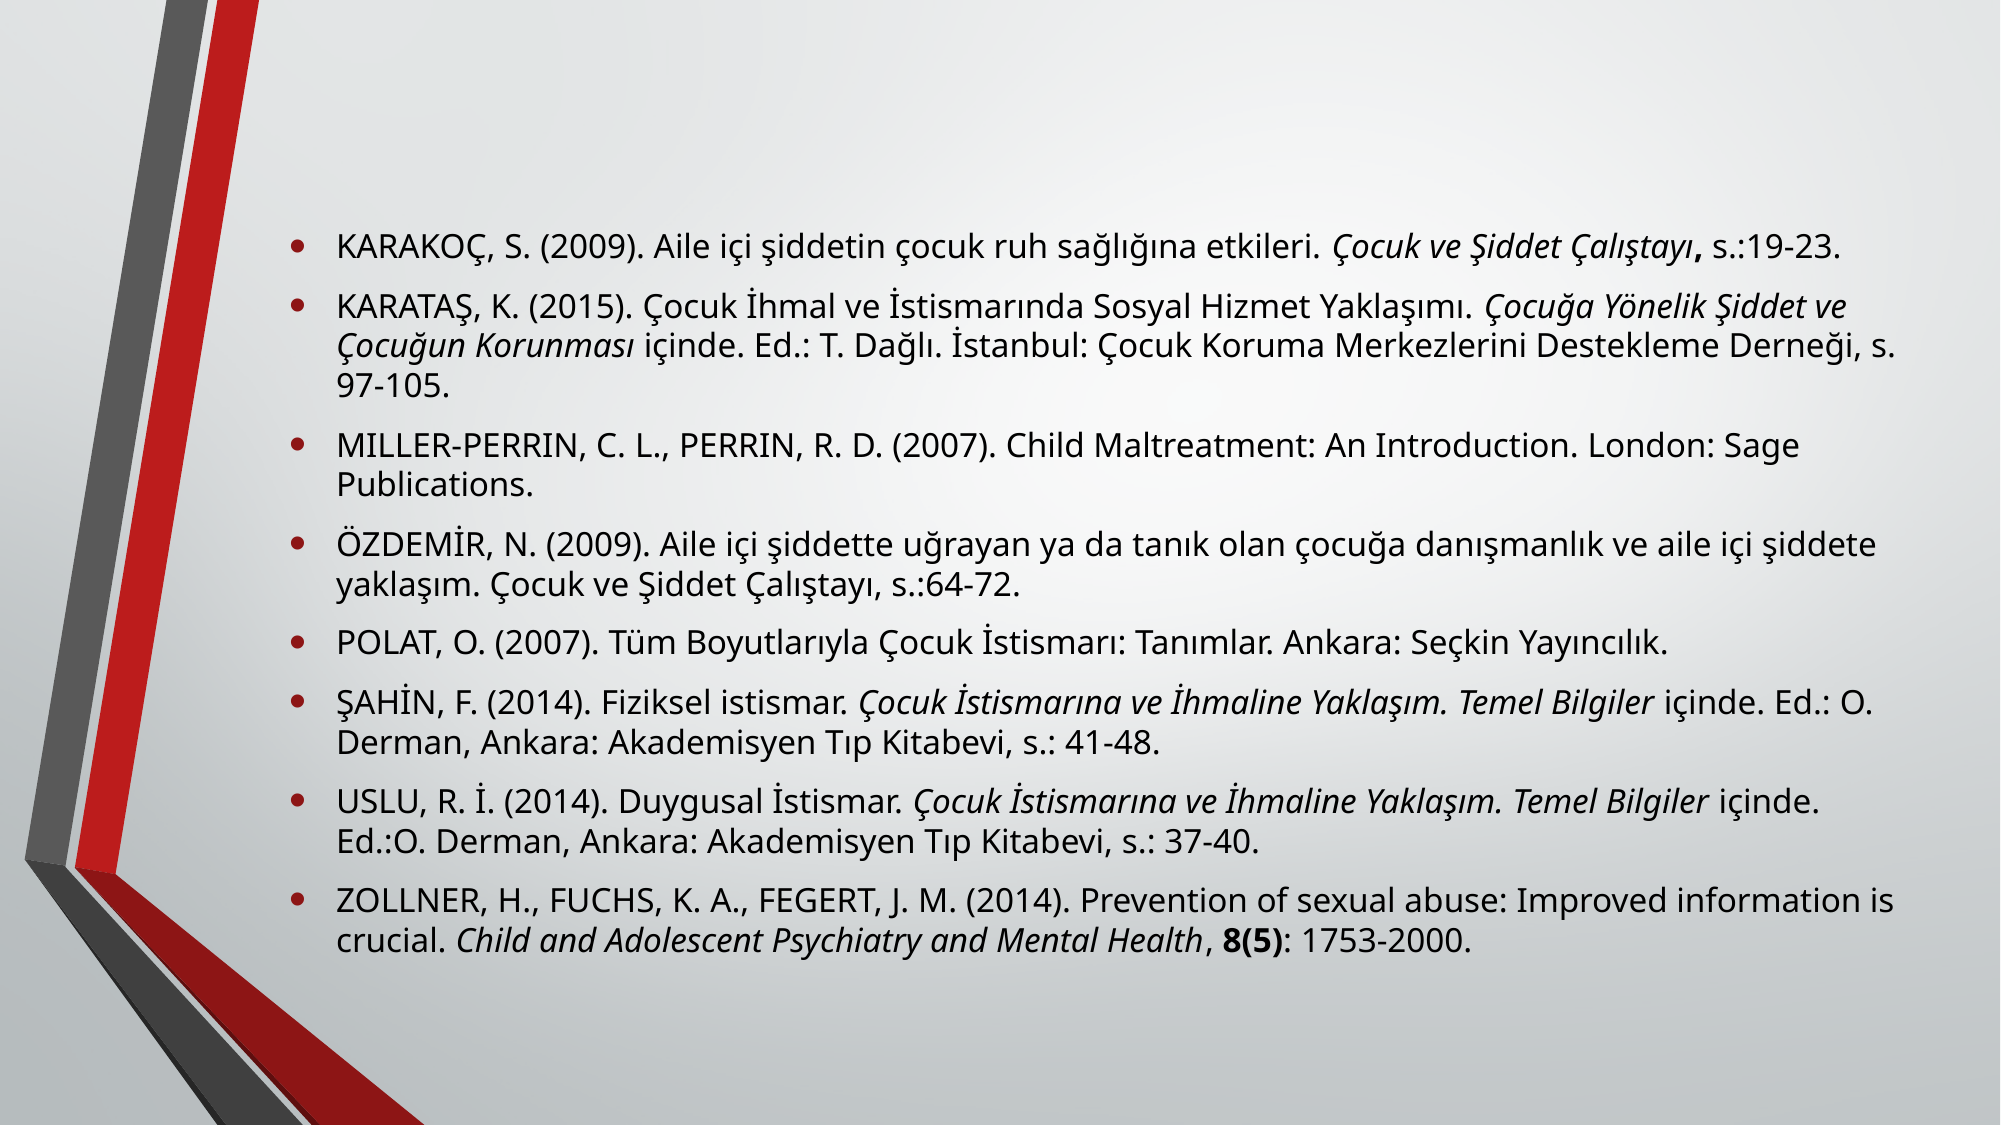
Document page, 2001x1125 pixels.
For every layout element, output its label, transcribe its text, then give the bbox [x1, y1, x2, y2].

list KARAKOÇ, S. (2009). Aile içi şiddetin çocuk ruh sağlığına etkileri. Çocuk ve Şiddet Çalıştayı, s.:19-23. KARATAŞ, K. (2015). Çocuk İhmal ve İstismarında Sosyal Hizmet Yaklaşımı. Çocuğa Yönelik Şiddet ve Çocuğun Korunması içinde. Ed.: T. Dağlı. İstanbul: Çocuk Koruma Merkezlerini Destekleme Derneği, s. 97-105. MILLER-PERRIN, C. L., PERRIN, R. D. (2007). Child Maltreatment: An Introduction. London: Sage Publications. ÖZDEMİR, N. (2009). Aile içi şiddette uğrayan ya da tanık olan çocuğa danışmanlık ve aile içi şiddete yaklaşım. Çocuk ve Şiddet Çalıştayı, s.:64-72. POLAT, O. (2007). Tüm Boyutlarıyla Çocuk İstismarı: Tanımlar. Ankara: Seçkin Yayıncılık. ŞAHİN, F. (2014). Fiziksel istismar. Çocuk İstismarına ve İhmaline Yaklaşım. Temel Bilgiler içinde. Ed.: O. Derman, Ankara: Akademisyen Tıp Kitabevi, s.: 41-48. USLU, R. İ. (2014). Duygusal İstismar. Çocuk İstismarına ve İhmaline Yaklaşım. Temel Bilgiler içinde. Ed.:O. Derman, Ankara: Akademisyen Tıp Kitabevi, s.: 37-40. ZOLLNER, H., FUCHS, K. A., FEGERT, J. M. (2014). Prevention of sexual abuse: Improved information is crucial. Child and Adolescent Psychiatry and Mental Health, 8(5): 1753-2000. [274, 365, 1918, 878]
